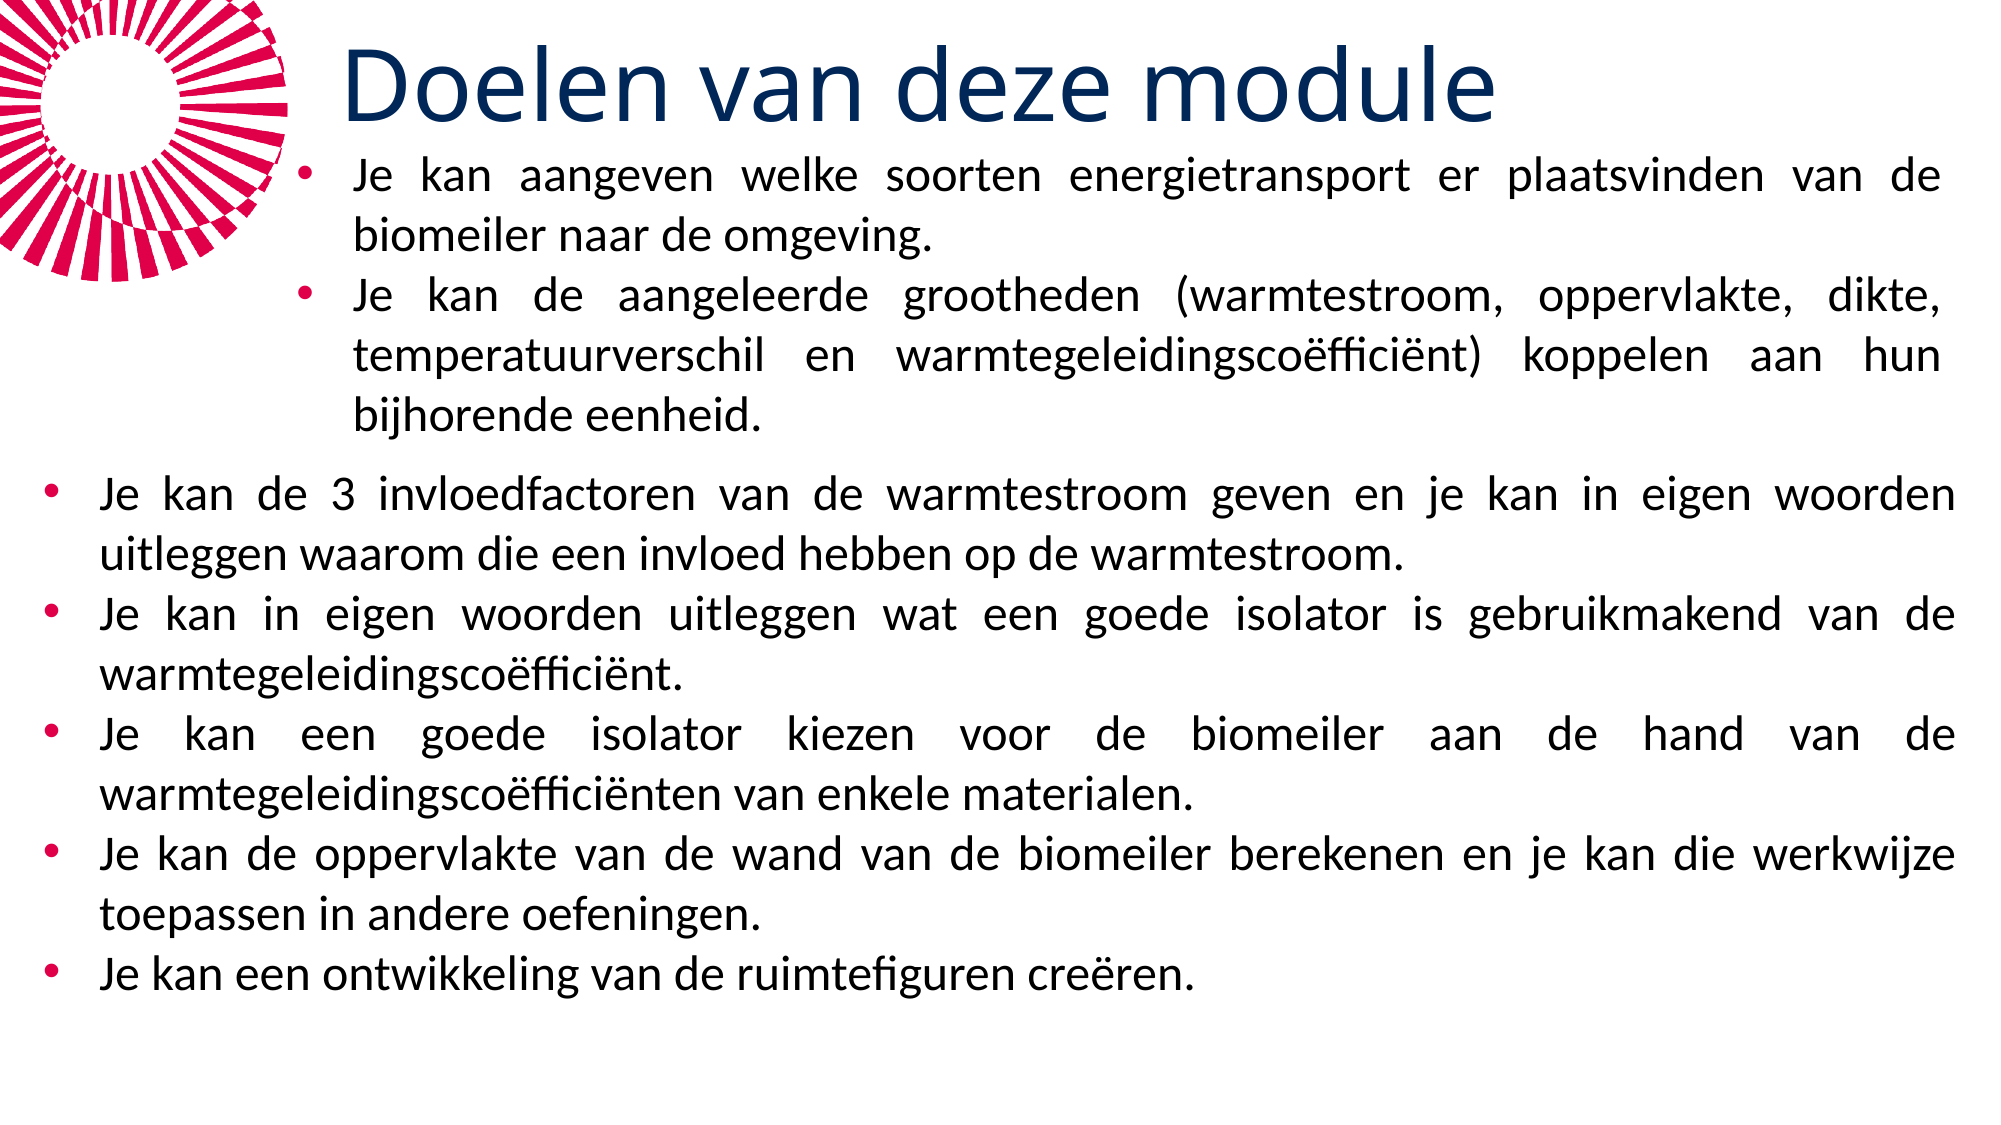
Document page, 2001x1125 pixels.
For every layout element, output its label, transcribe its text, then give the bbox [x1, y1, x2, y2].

text_box Doelen van deze module [324, 14, 1776, 150]
text_box Je kan de 3 invloedfactoren van de warmtestroom geven en je kan in eigen woorden uitleggen waarom die een invloed hebben op de warmtestroom. Je kan in eigen woorden uitleggen wat een goede isolator is gebruikmakend van de warmtegeleidingscoëfficiënt. Je kan een goede isolator kiezen voor de biomeiler aan de hand van de warmtegeleidingscoëfficiënten van enkele materialen. Je kan de oppervlakte van de wand van de biomeiler berekenen en je kan die werkwijze toepassen in andere oefeningen. Je kan een ontwikkeling van de ruimtefiguren creëren. [28, 452, 1972, 1008]
picture [0, 0, 288, 282]
text_box Je kan aangeven welke soorten energietransport er plaatsvinden van de biomeiler naar de omgeving. Je kan de aangeleerde grootheden (warmtestroom, oppervlakte, dikte, temperatuurverschil en warmtegeleidingscoëfficiënt) koppelen aan hun bijhorende eenheid. [281, 134, 1958, 450]
